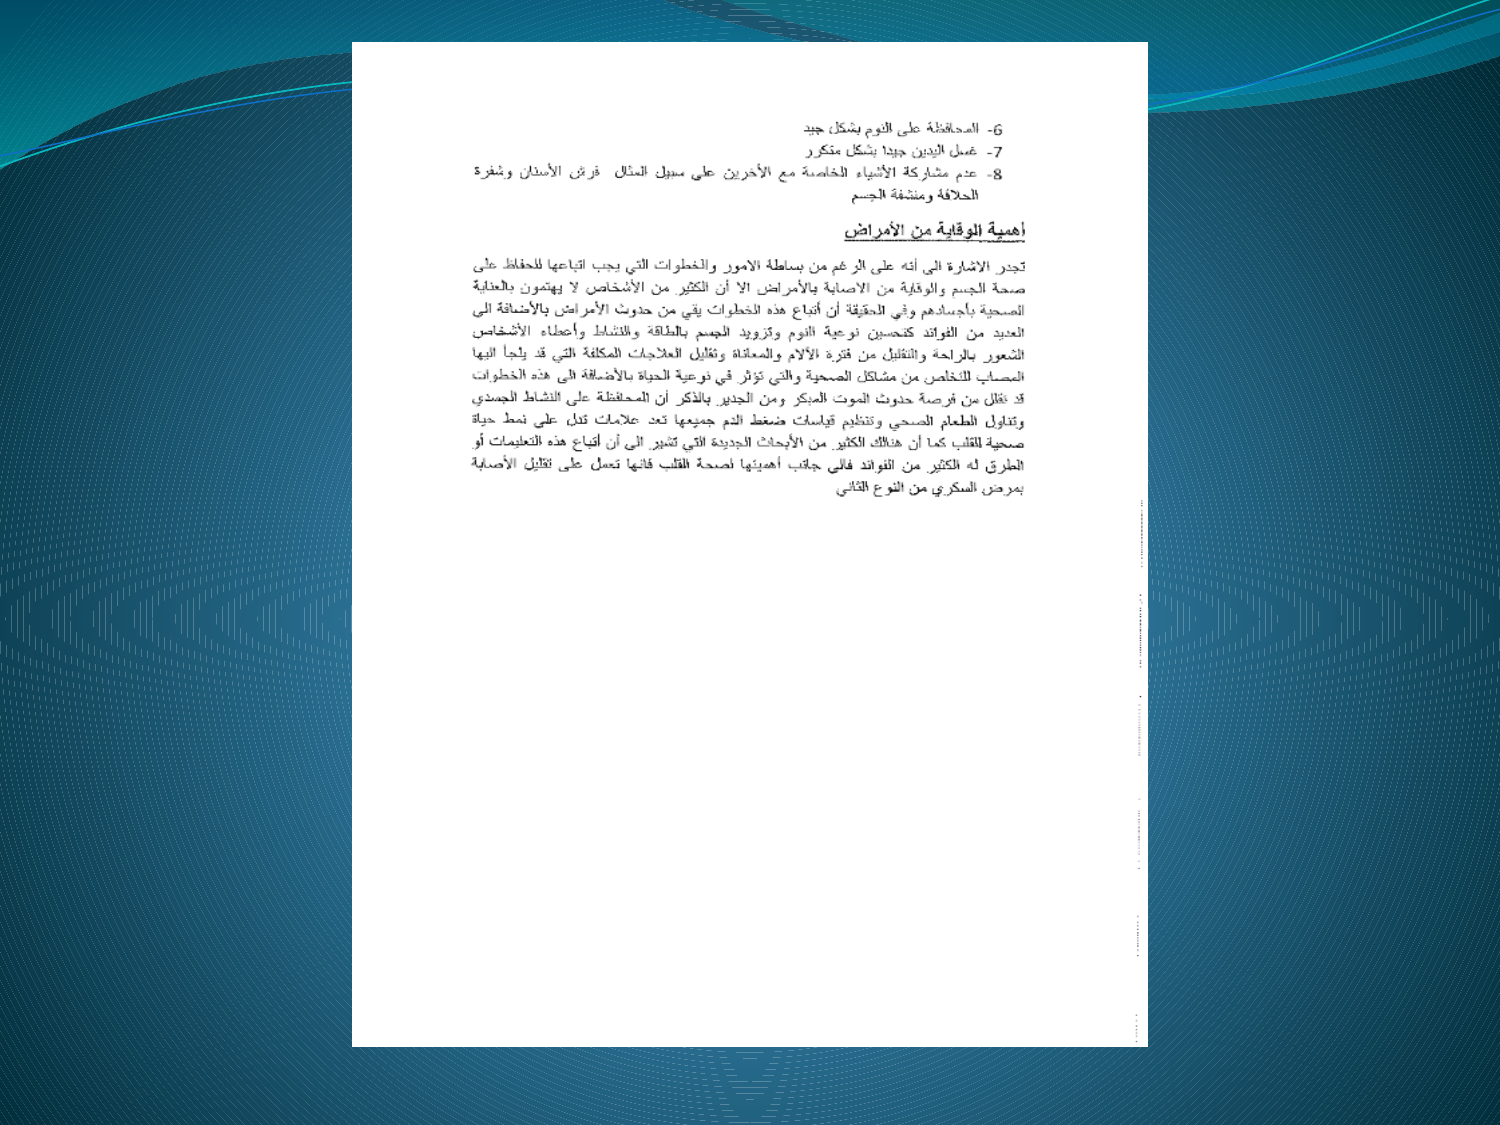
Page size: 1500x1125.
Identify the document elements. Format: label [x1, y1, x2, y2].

picture [352, 42, 1148, 1047]
